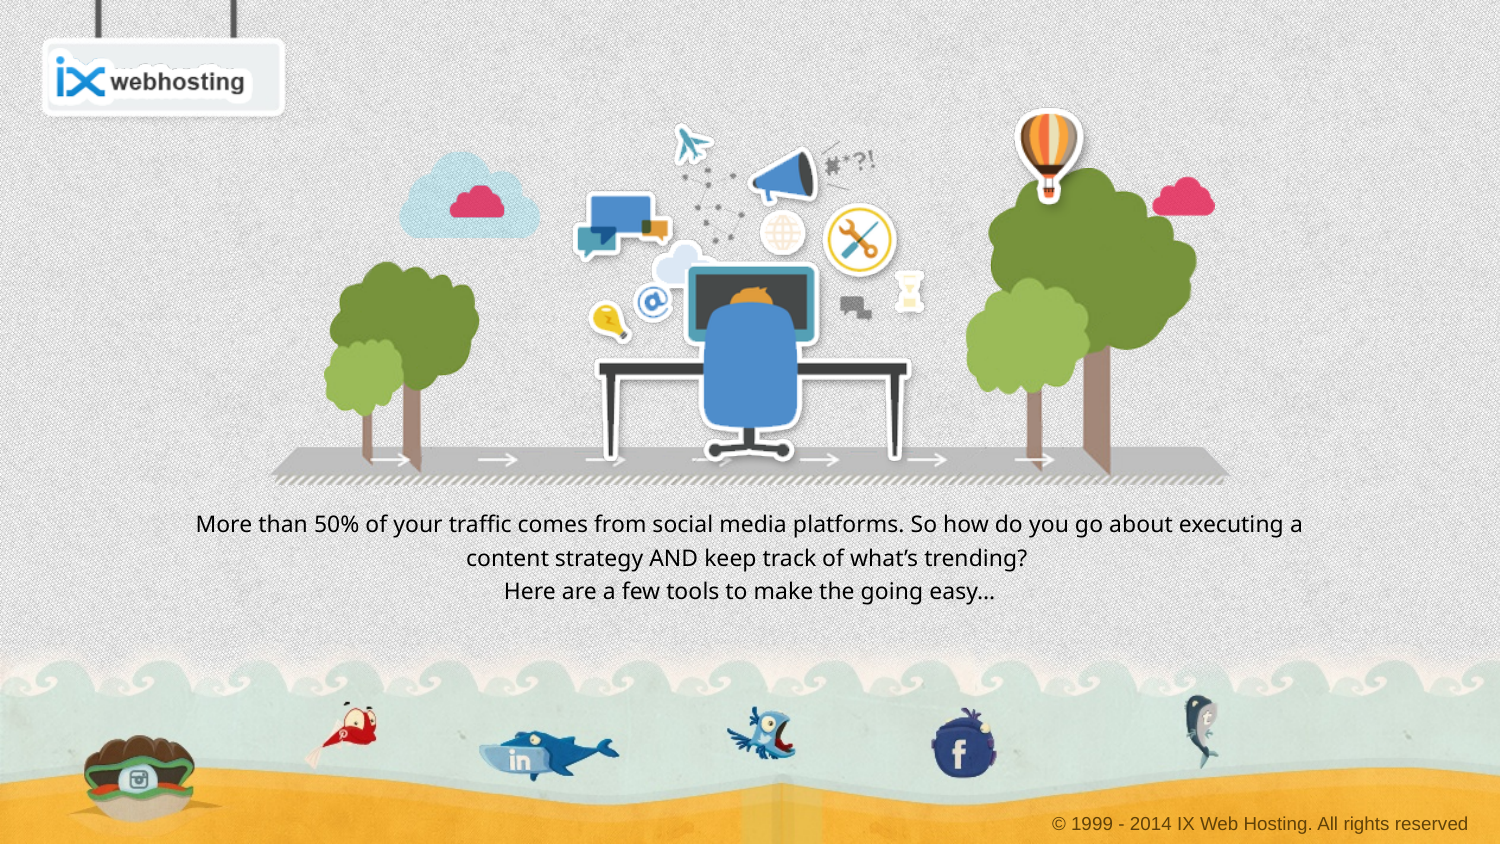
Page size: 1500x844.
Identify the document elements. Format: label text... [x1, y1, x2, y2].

text_box More than 50% of your traffic comes from social media platforms. So how do you go about executing a content strategy AND keep track of what’s trending? Here are a few tools to make the going easy… [168, 496, 1332, 612]
picture [0, 0, 1500, 844]
text_box © 1999 - 2014 IX Web Hosting. All rights reserved [1037, 804, 1500, 842]
